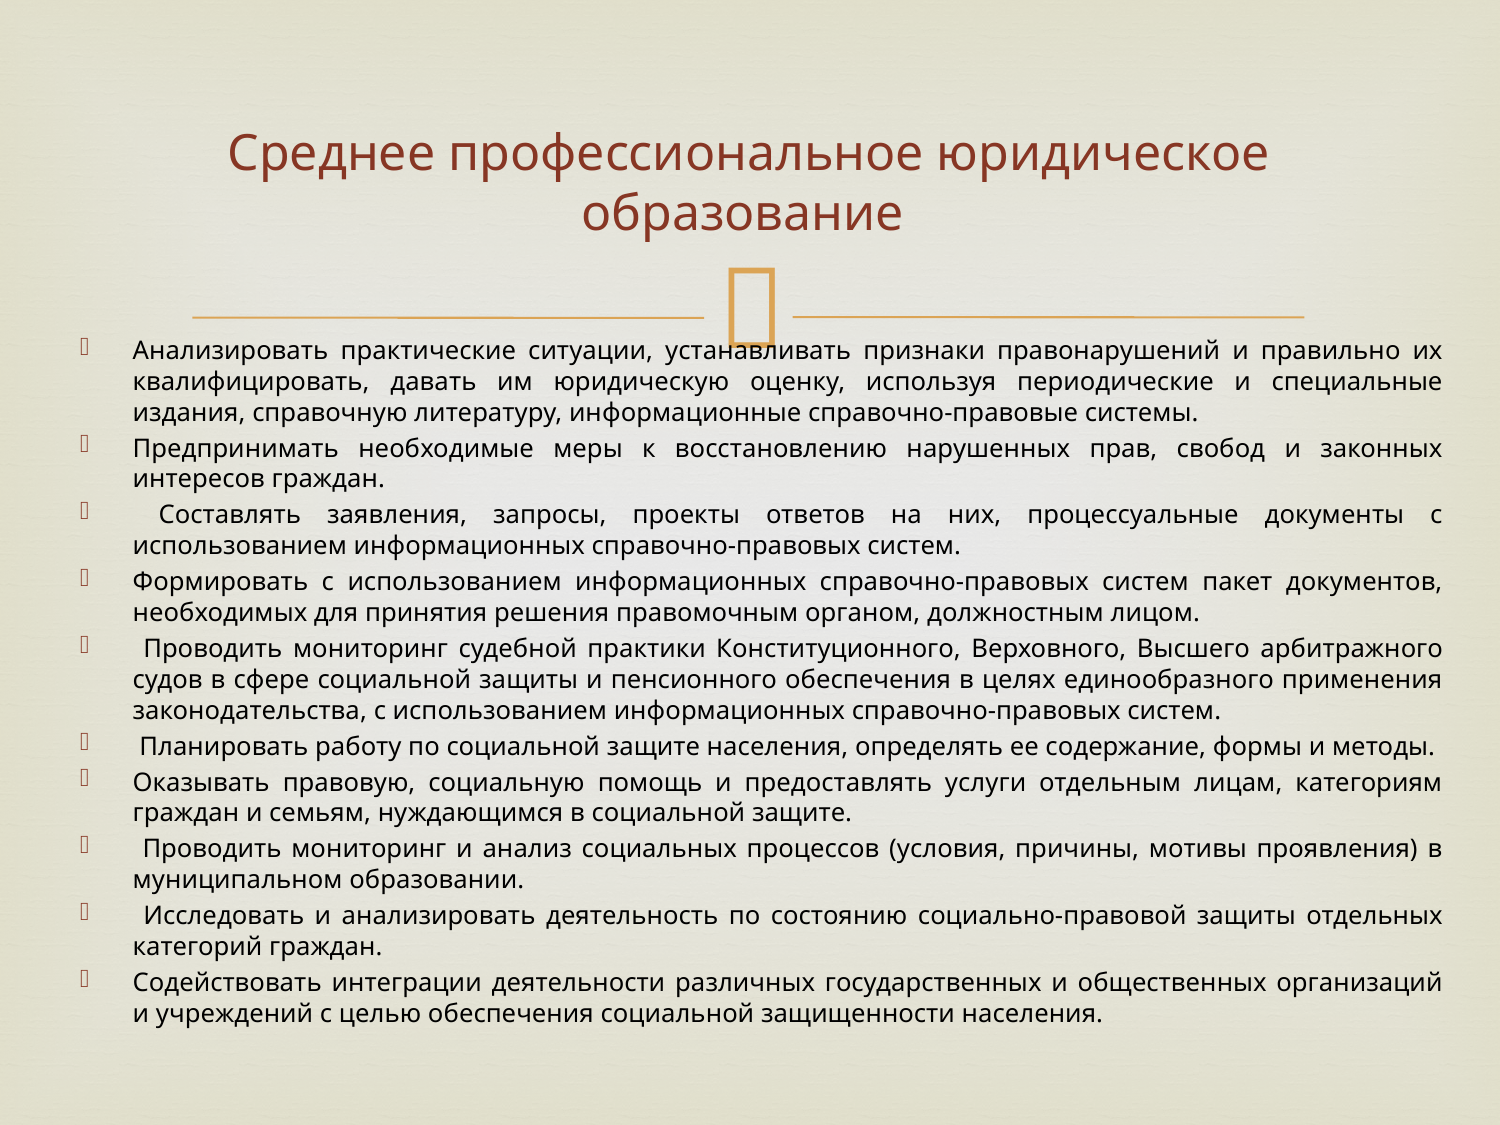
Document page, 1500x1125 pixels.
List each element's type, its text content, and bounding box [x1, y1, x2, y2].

list Анализировать практические ситуации, устанавливать признаки правонарушений и правильно их квалифицировать, давать им юридическую оценку, используя периодические и специальные издания, справочную литературу, информационные справочно-правовые системы. Предпринимать необходимые меры к восстановлению нарушенных прав, свобод и законных интересов граждан. Составлять заявления, запросы, проекты ответов на них, процессуальные документы с использованием информационных справочно-правовых систем. Формировать с использованием информационных справочно-правовых систем пакет документов, необходимых для принятия решения правомочным органом, должностным лицом. Проводить мониторинг судебной практики Конституционного, Верховного, Высшего арбитражного судов в сфере социальной защиты и пенсионного обеспечения в целях единообразного применения законодательства, с использованием информационных справочно-правовых систем. Планировать работу по социальной защите населения, определять ее содержание, формы и методы. Оказывать правовую, социальную помощь и предоставлять услуги отдельным лицам, категориям граждан и семьям, нуждающимся в социальной защите. Проводить мониторинг и анализ социальных процессов (условия, причины, мотивы проявления) в муниципальном образовании. Исследовать и анализировать деятельность по состоянию социально-правовой защиты отдельных категорий граждан. Содействовать интеграции деятельности различных государственных и общественных организаций и учреждений с целью обеспечения социальной защищенности населения. [64, 326, 1459, 1071]
title Среднее профессиональное юридическое образование [112, 93, 1386, 267]
